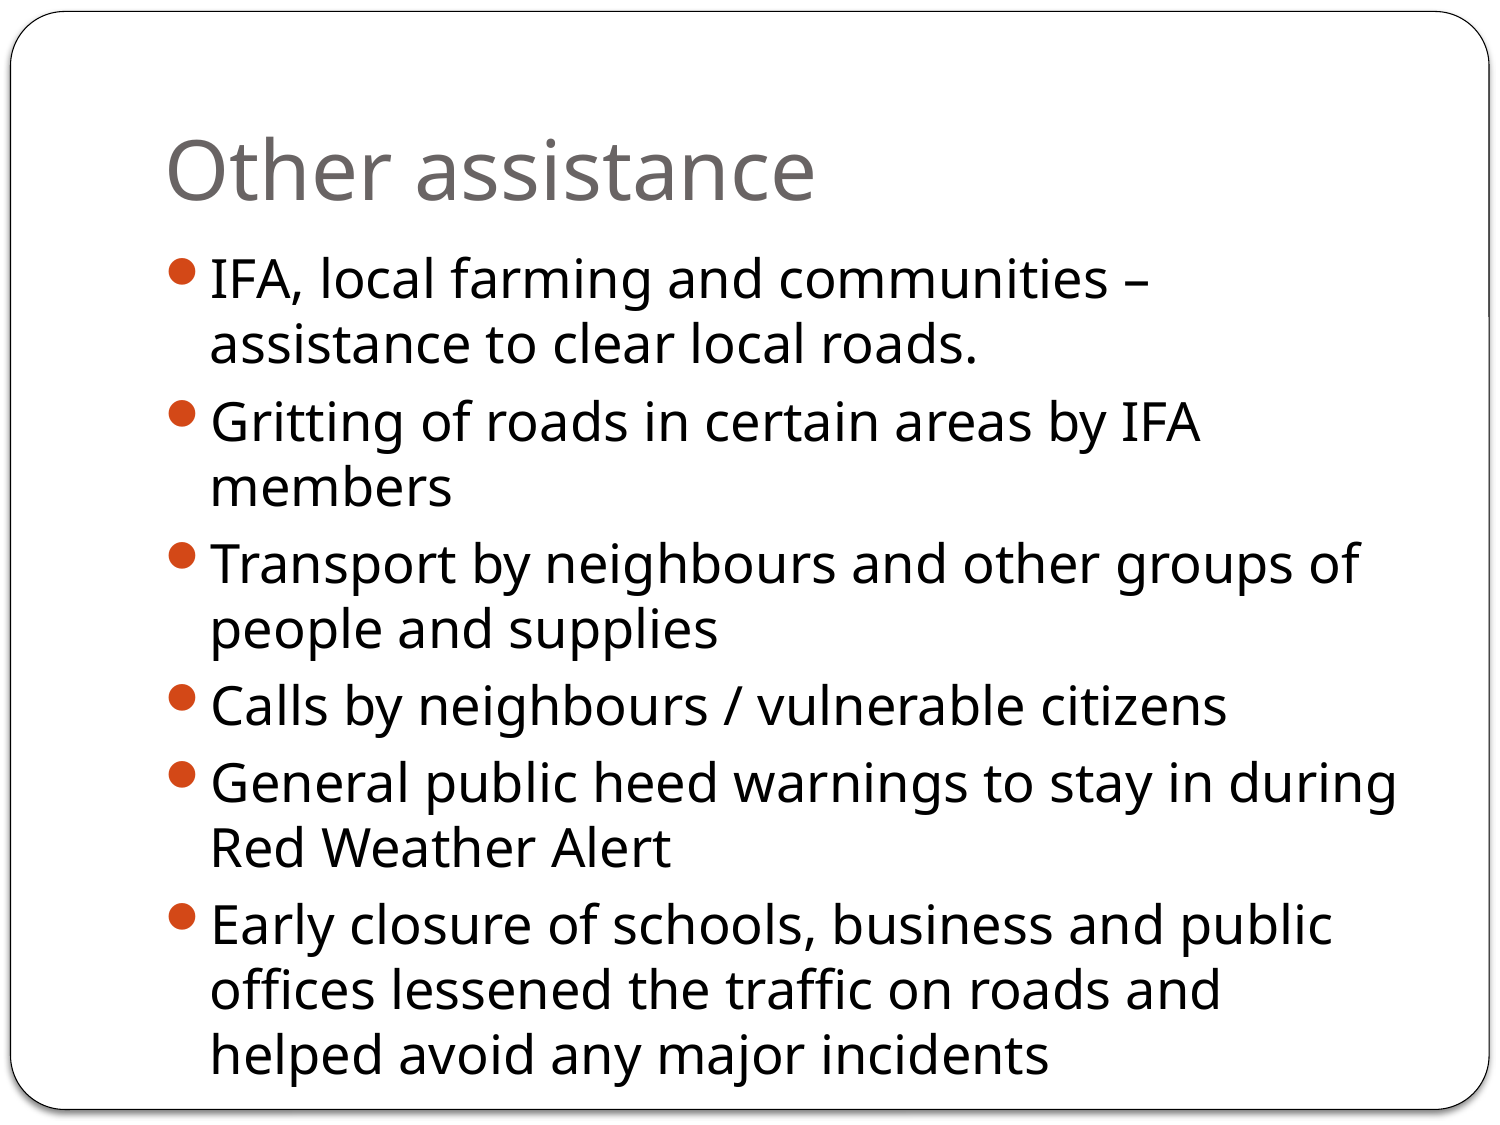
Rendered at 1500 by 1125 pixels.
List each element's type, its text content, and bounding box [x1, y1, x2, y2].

title Other assistance [150, 45, 1425, 233]
list IFA, local farming and communities – assistance to clear local roads. Gritting of roads in certain areas by IFA members Transport by neighbours and other groups of people and supplies Calls by neighbours / vulnerable citizens General public heed warnings to stay in during Red Weather Alert Early closure of schools, business and public offices lessened the traffic on roads and helped avoid any major incidents [150, 237, 1425, 988]
